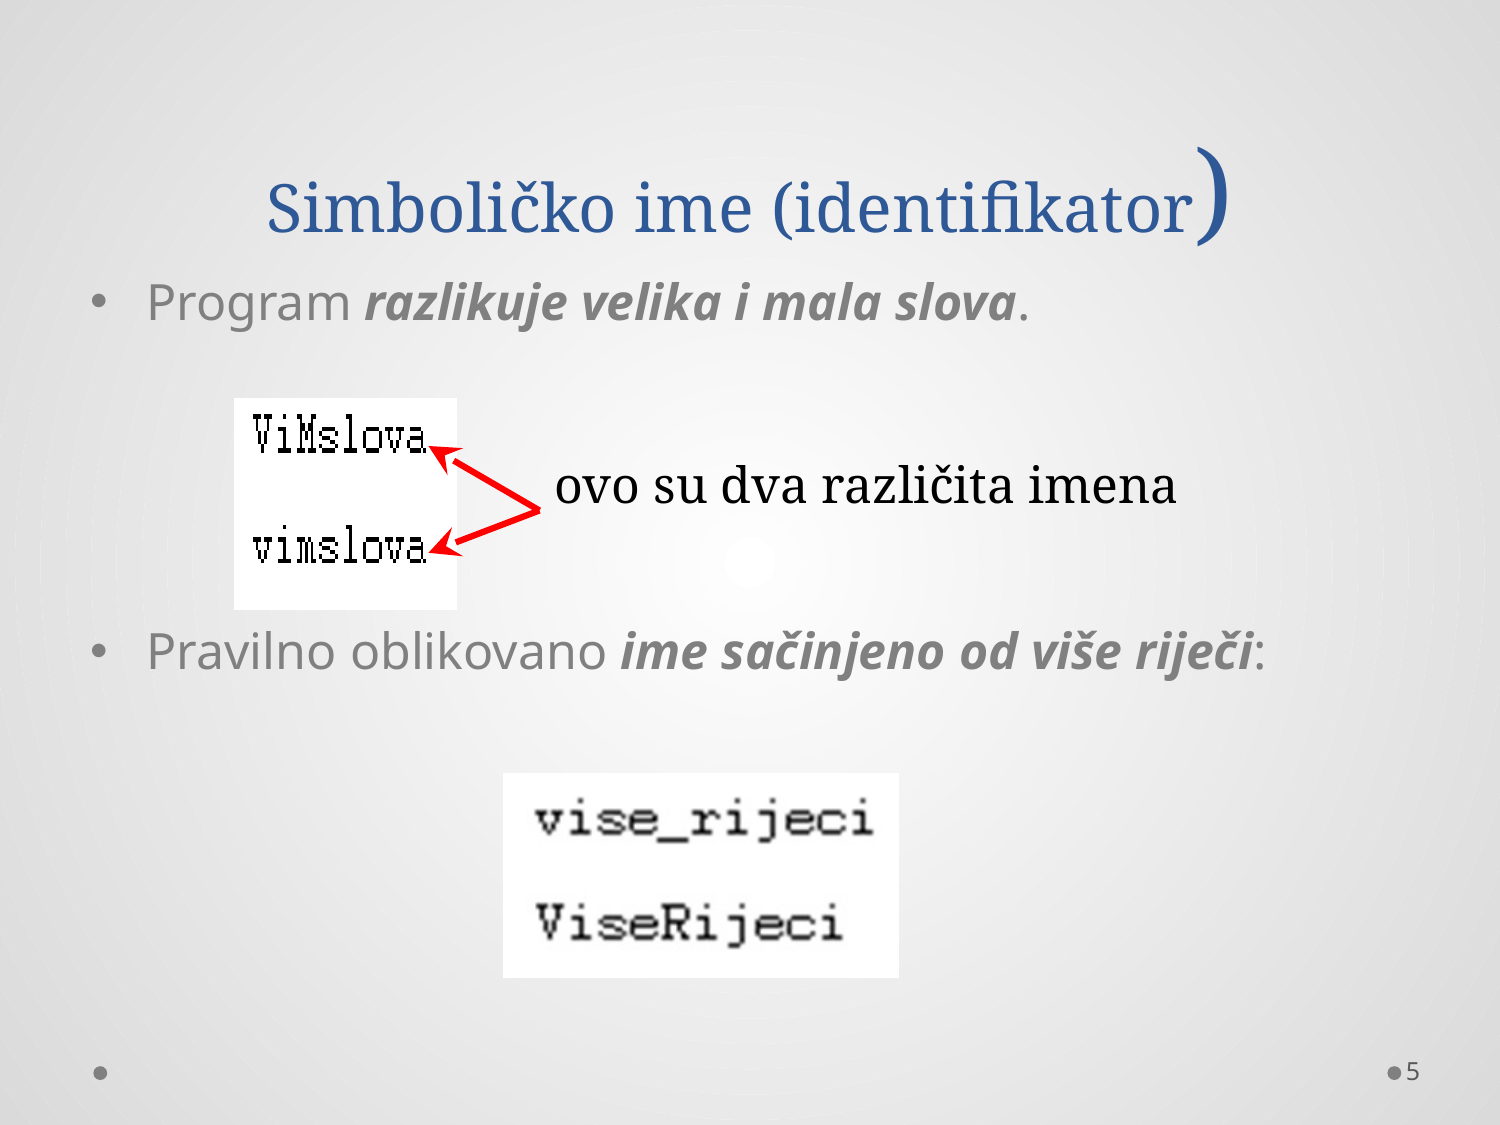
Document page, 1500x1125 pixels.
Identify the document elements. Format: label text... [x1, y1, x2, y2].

list Program razlikuje velika i mala slova. Pravilno oblikovano ime sačinjeno od više riječi: [75, 262, 1425, 1005]
picture [503, 773, 899, 978]
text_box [234, 398, 1219, 610]
title Simboličko ime (identifikator) [75, 0, 1425, 262]
slide_number 5 [1401, 1042, 1494, 1103]
